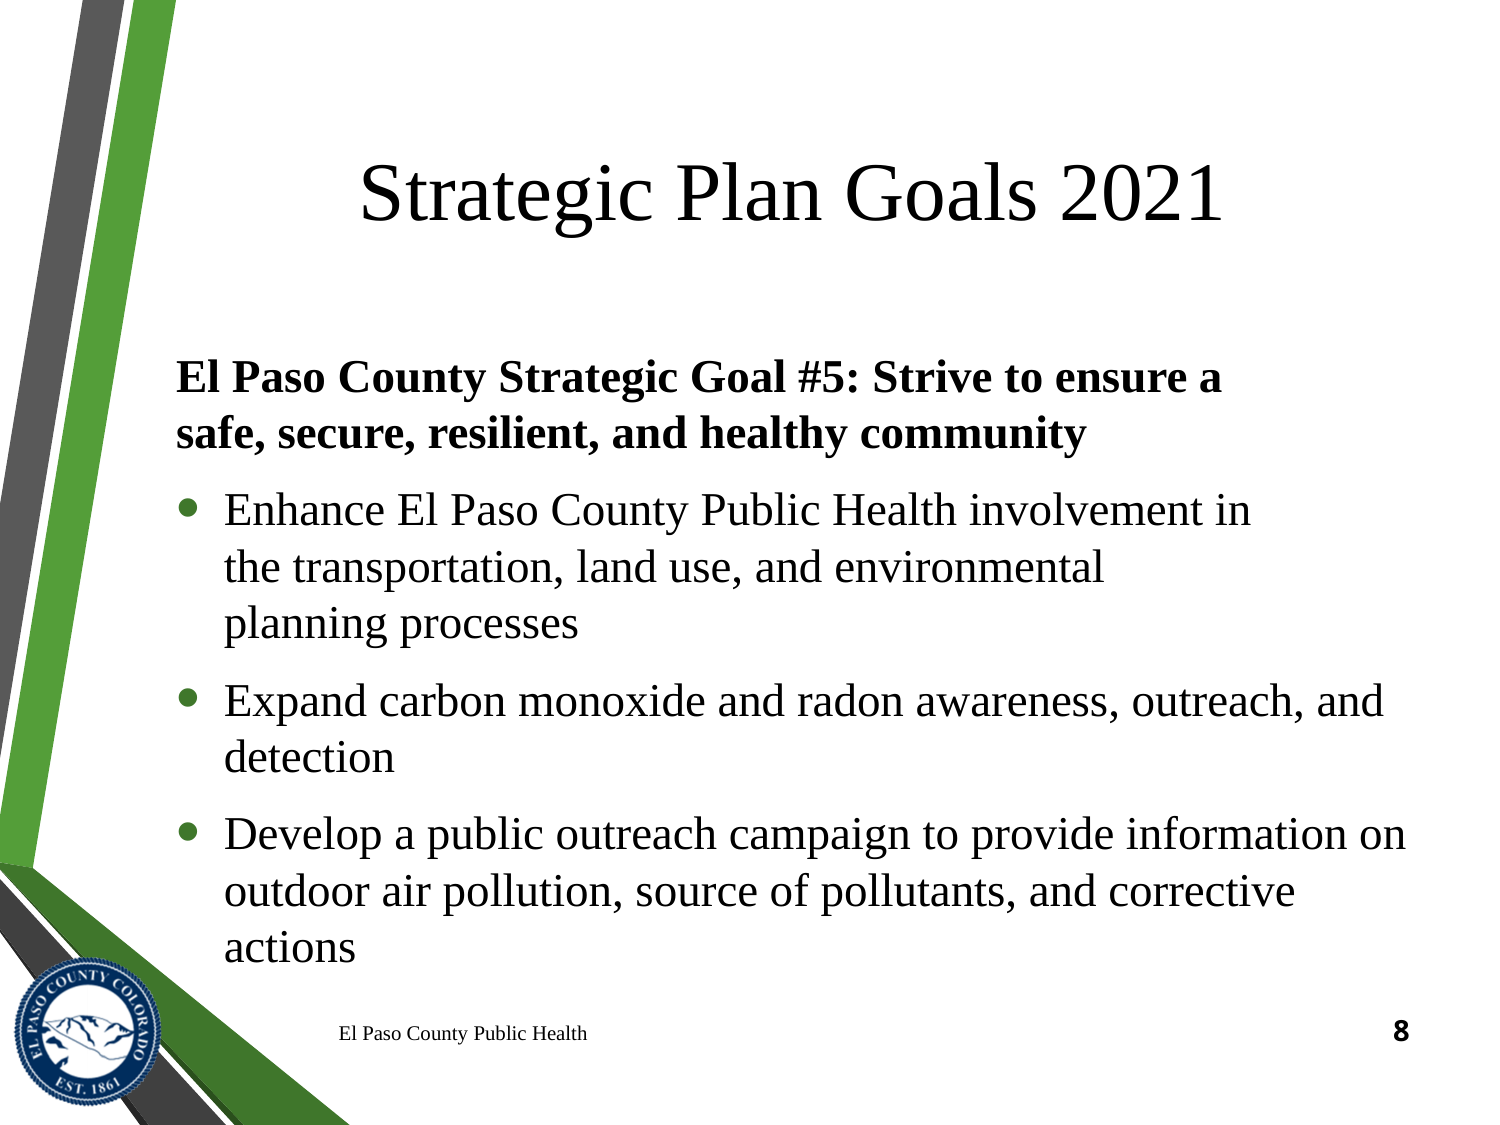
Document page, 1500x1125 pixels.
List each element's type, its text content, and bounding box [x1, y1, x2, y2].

slide_number 8 [1354, 1001, 1425, 1062]
title Strategic Plan Goals 2021 [161, 75, 1425, 300]
picture [13, 956, 162, 1108]
list El Paso County Strategic Goal #5: Strive to ensure a safe, secure, resilient, and healthy community Enhance El Paso County Public Health involvement in the transportation, land use, and environmental planning processes Expand carbon monoxide and radon awareness, outreach, and detection Develop a public outreach campaign to provide information on outdoor air pollution, source of pollutants, and corrective actions [161, 337, 1425, 985]
footer El Paso County Public Health [323, 1001, 1196, 1062]
